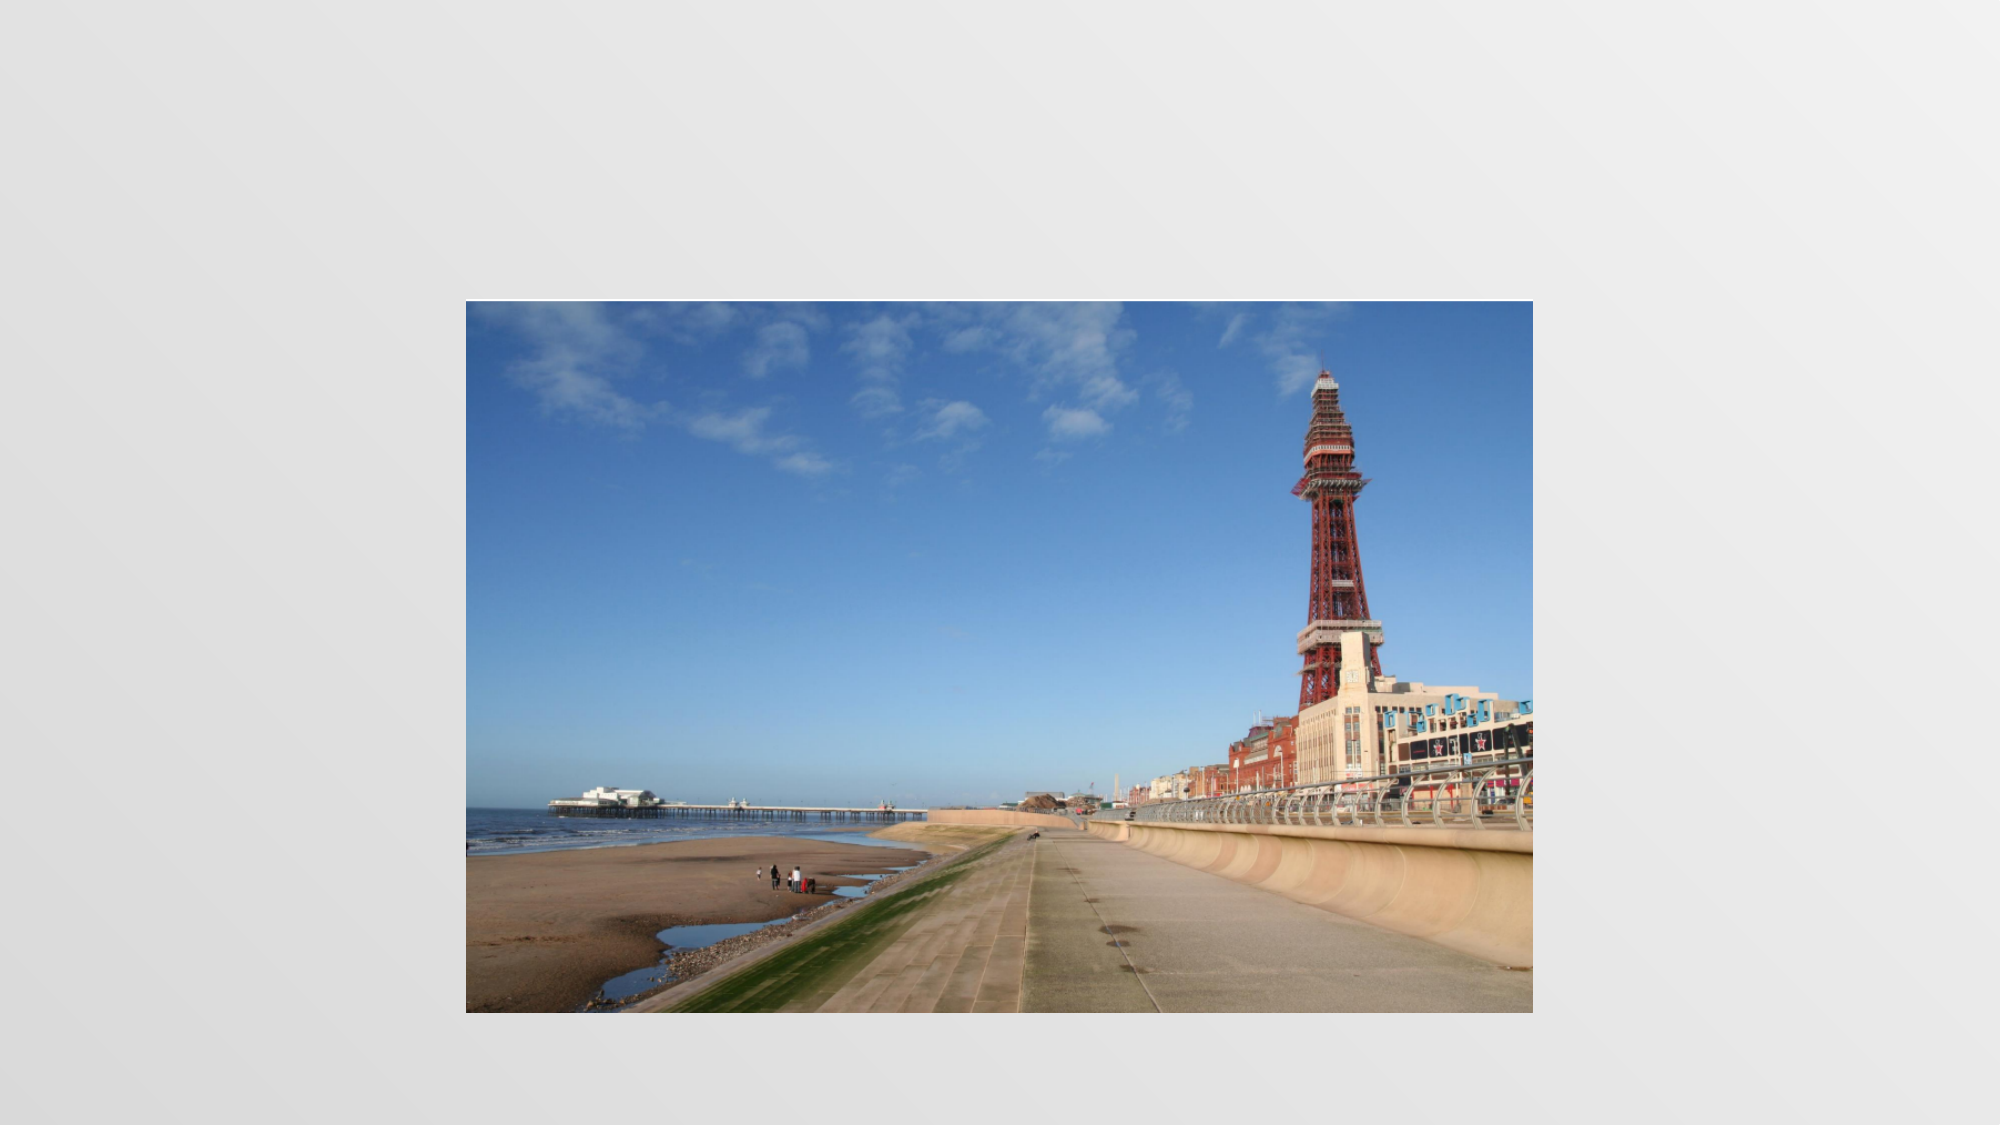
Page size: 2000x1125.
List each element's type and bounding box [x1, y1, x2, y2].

list [466, 299, 1533, 1013]
